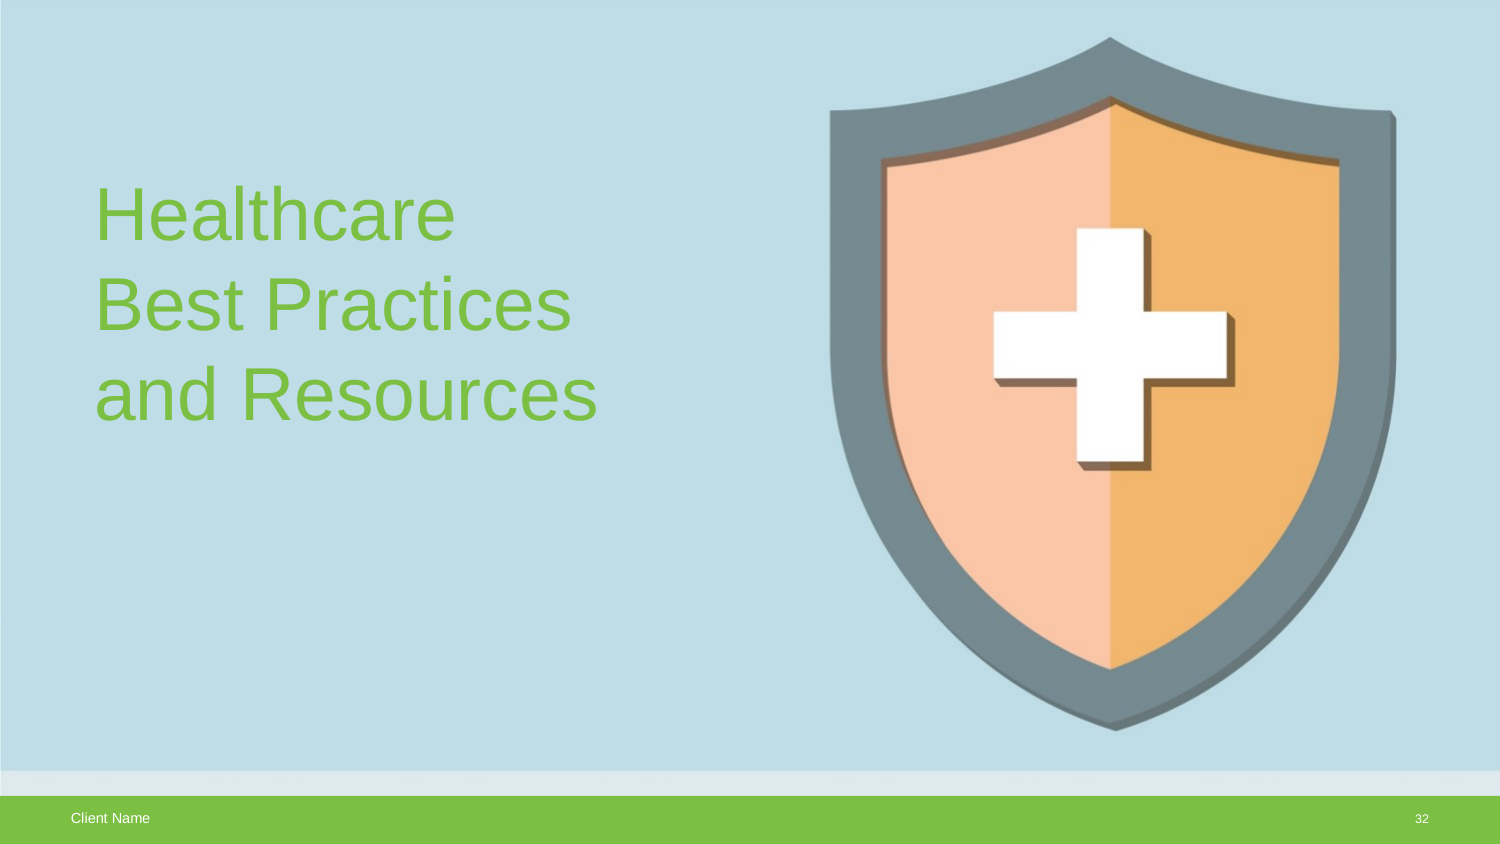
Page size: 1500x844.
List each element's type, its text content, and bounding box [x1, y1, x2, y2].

title Healthcare Best Practices and Resources [94, 165, 859, 250]
picture [0, 0, 1500, 795]
